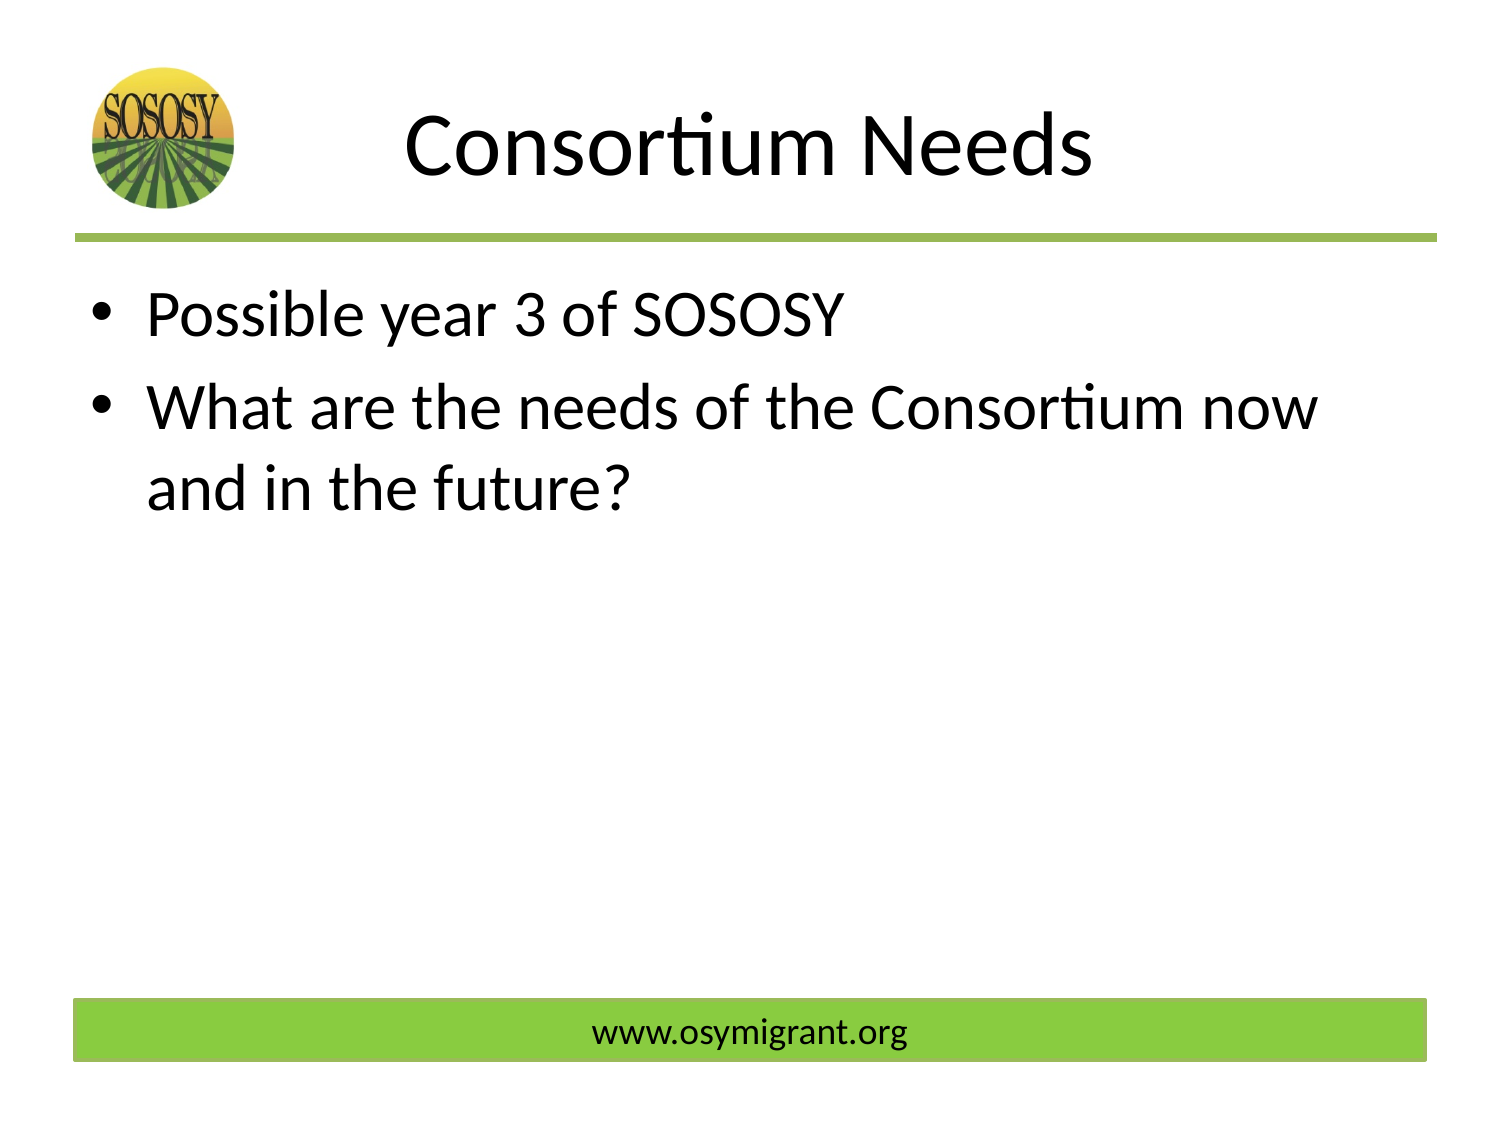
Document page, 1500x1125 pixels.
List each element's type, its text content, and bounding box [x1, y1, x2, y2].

text_box www.osymigrant.org [73, 998, 1427, 1062]
list Possible year 3 of SOSOSY What are the needs of the Consortium now and in the future? [75, 262, 1425, 998]
picture [87, 62, 241, 213]
title Consortium Needs [75, 45, 1425, 233]
